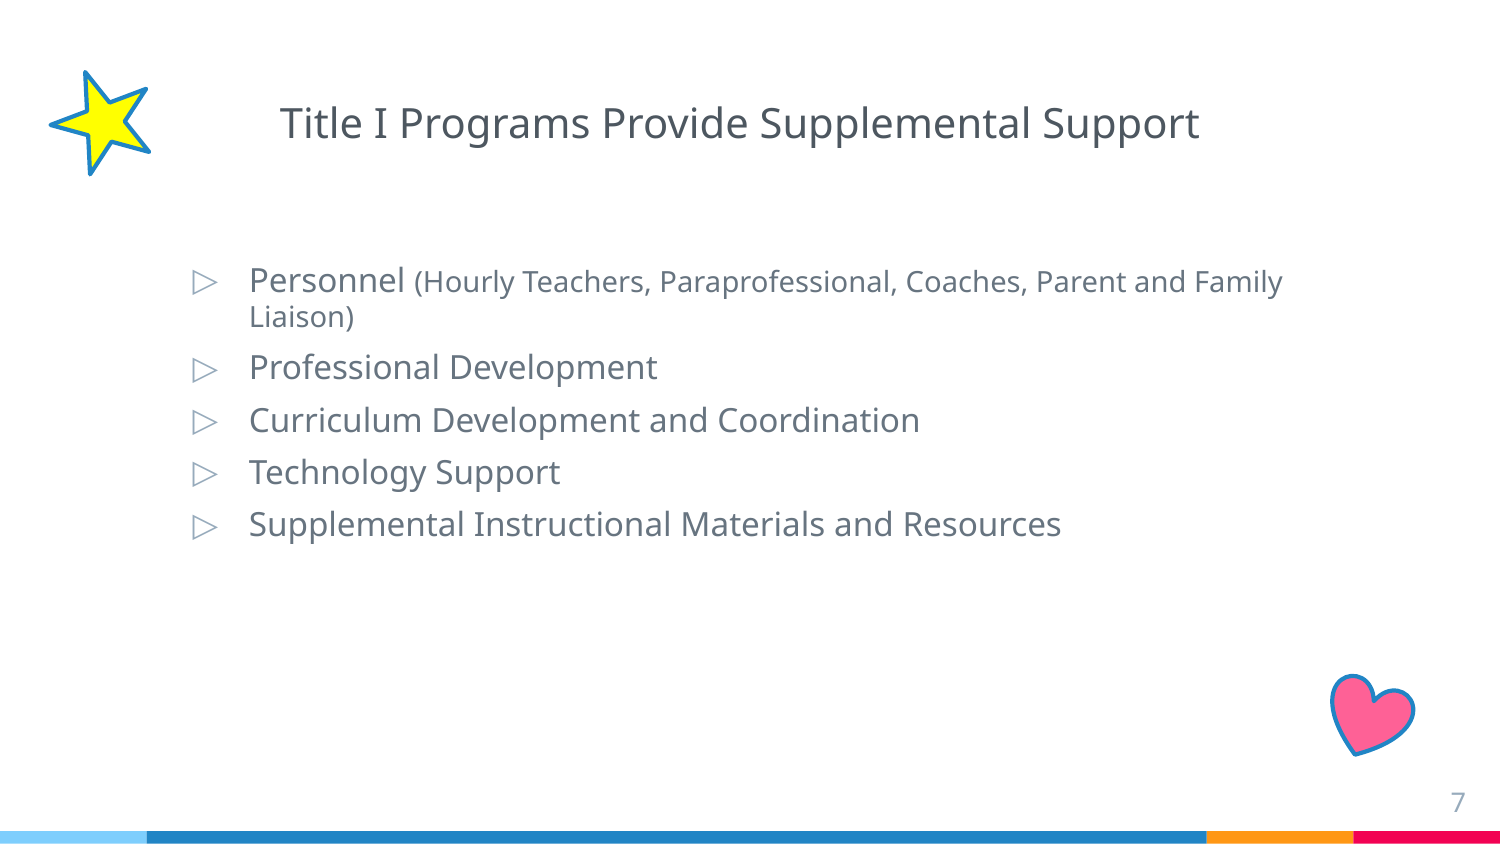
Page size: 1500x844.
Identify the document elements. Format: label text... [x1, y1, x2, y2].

text_box [1330, 673, 1416, 757]
title Title I Programs Provide Supplemental Support [264, 20, 1294, 162]
list Personnel (Hourly Teachers, Paraprofessional, Coaches, Parent and Family Liaison) Professional Development Curriculum Development and Coordination Technology Support Supplemental Instructional Materials and Resources [158, 181, 1392, 671]
text_box [48, 70, 151, 177]
slide_number 7 [1391, 770, 1482, 822]
